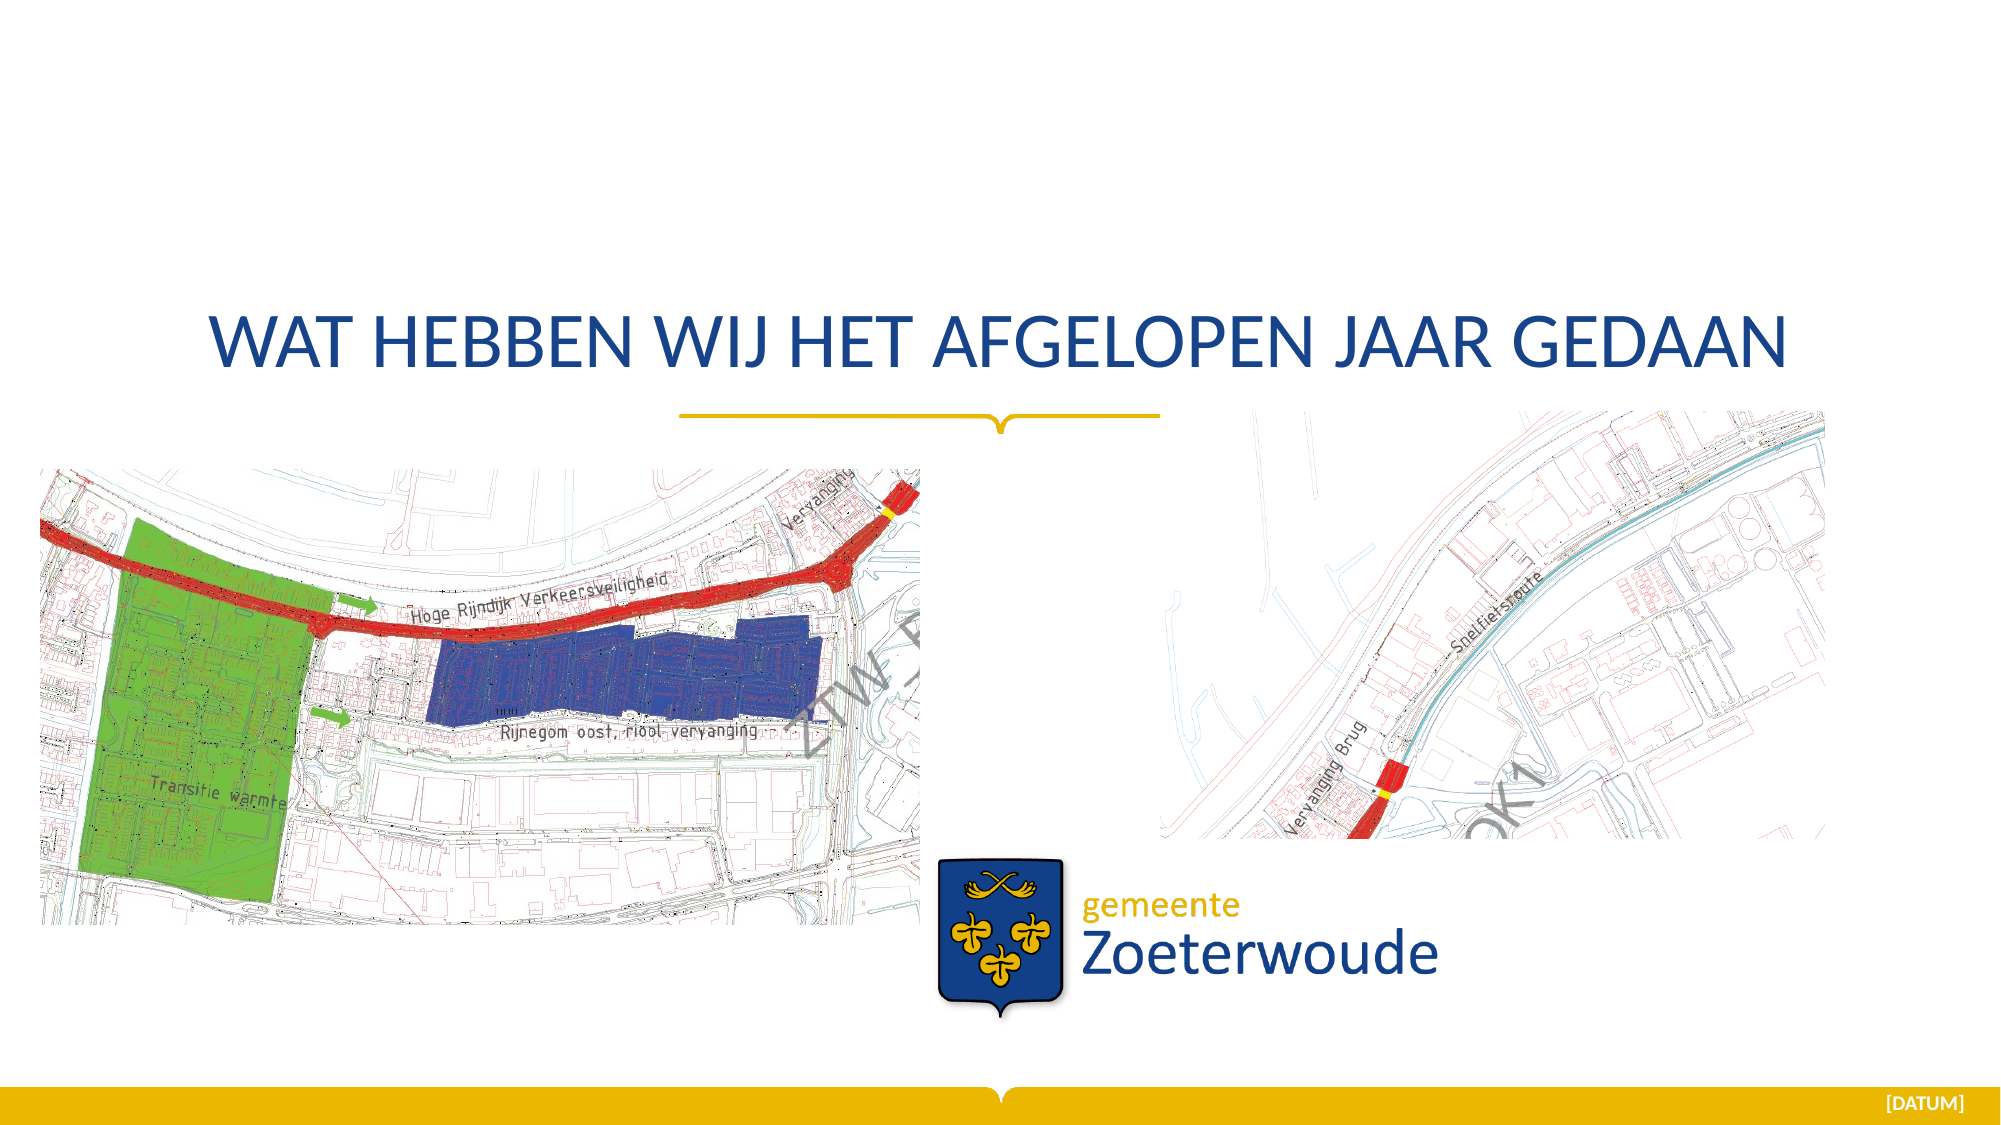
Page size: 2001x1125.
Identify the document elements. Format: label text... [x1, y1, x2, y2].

picture [927, 850, 1447, 1028]
slide_number [Datum] [1521, 1089, 1965, 1125]
title Wat hebben wij het afgelopen jaar gedaan [168, 108, 1832, 384]
picture [666, 401, 1825, 839]
picture [40, 469, 920, 925]
picture [0, 1072, 2001, 1125]
